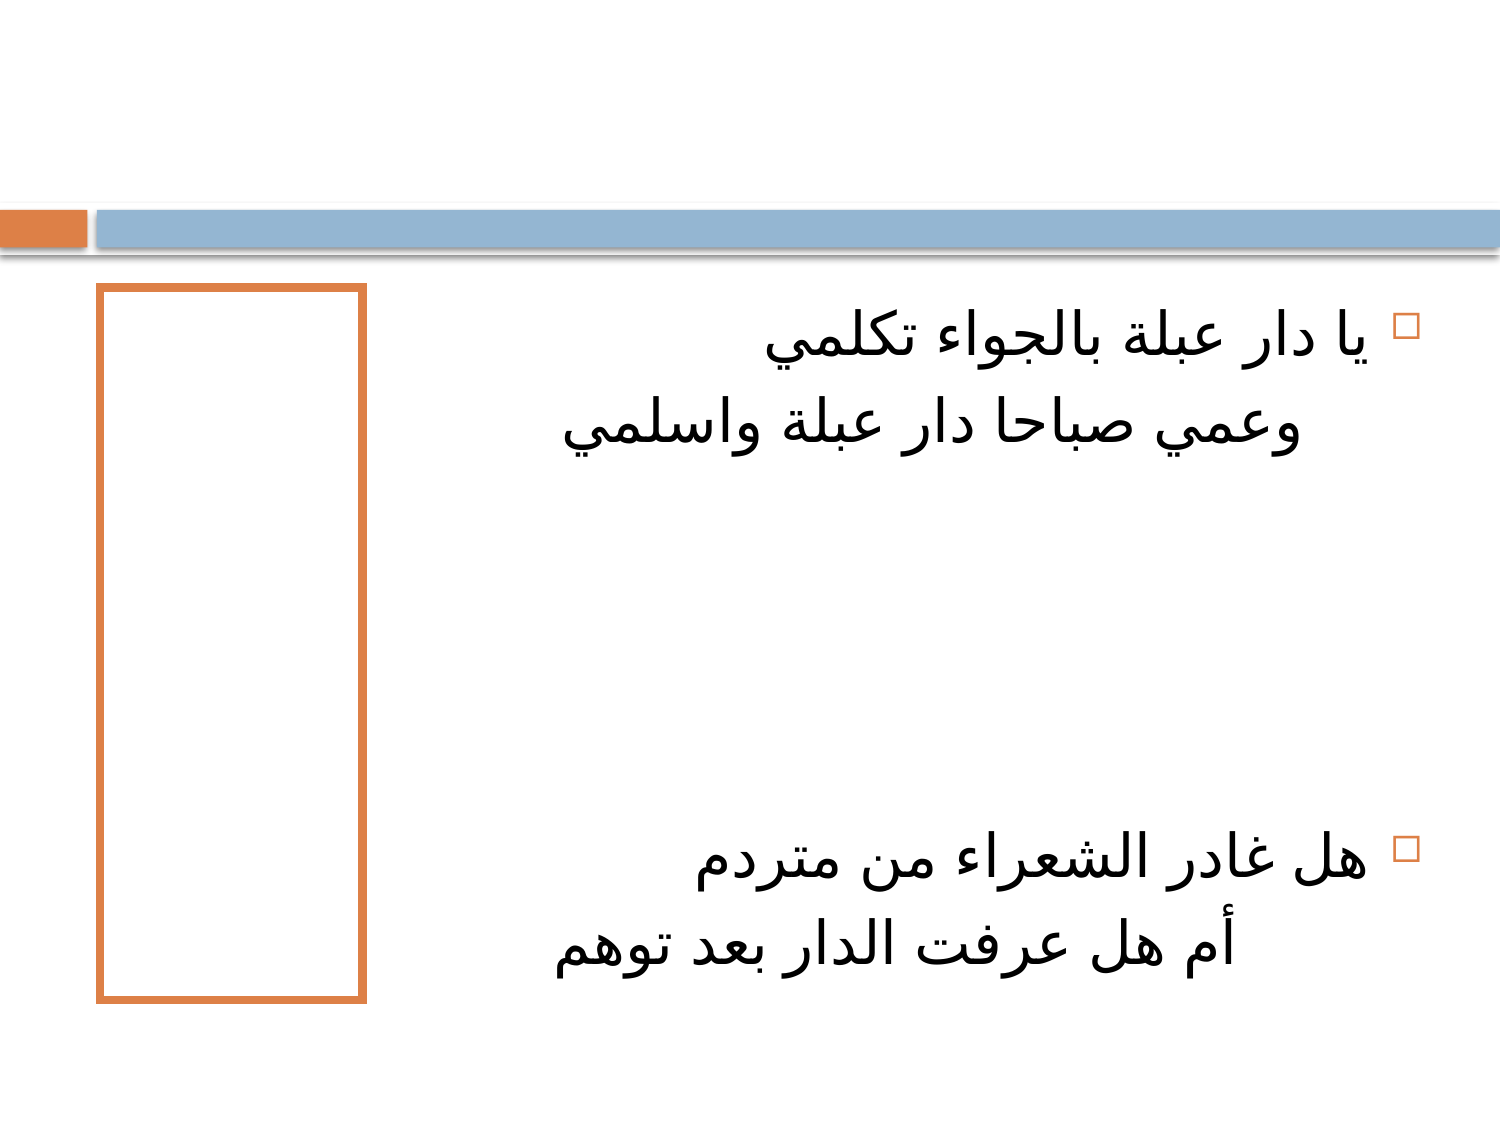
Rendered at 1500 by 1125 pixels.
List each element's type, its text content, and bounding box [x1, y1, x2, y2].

list معلقة عنترة بن شداد العبسي [96, 283, 367, 1004]
list يا دار عبلة بالجواء تكلمي وعمي صباحا دار عبلة واسلمي هل غادر الشعراء من متردم أم هل عرفت الدار بعد توهم [387, 287, 1438, 1013]
